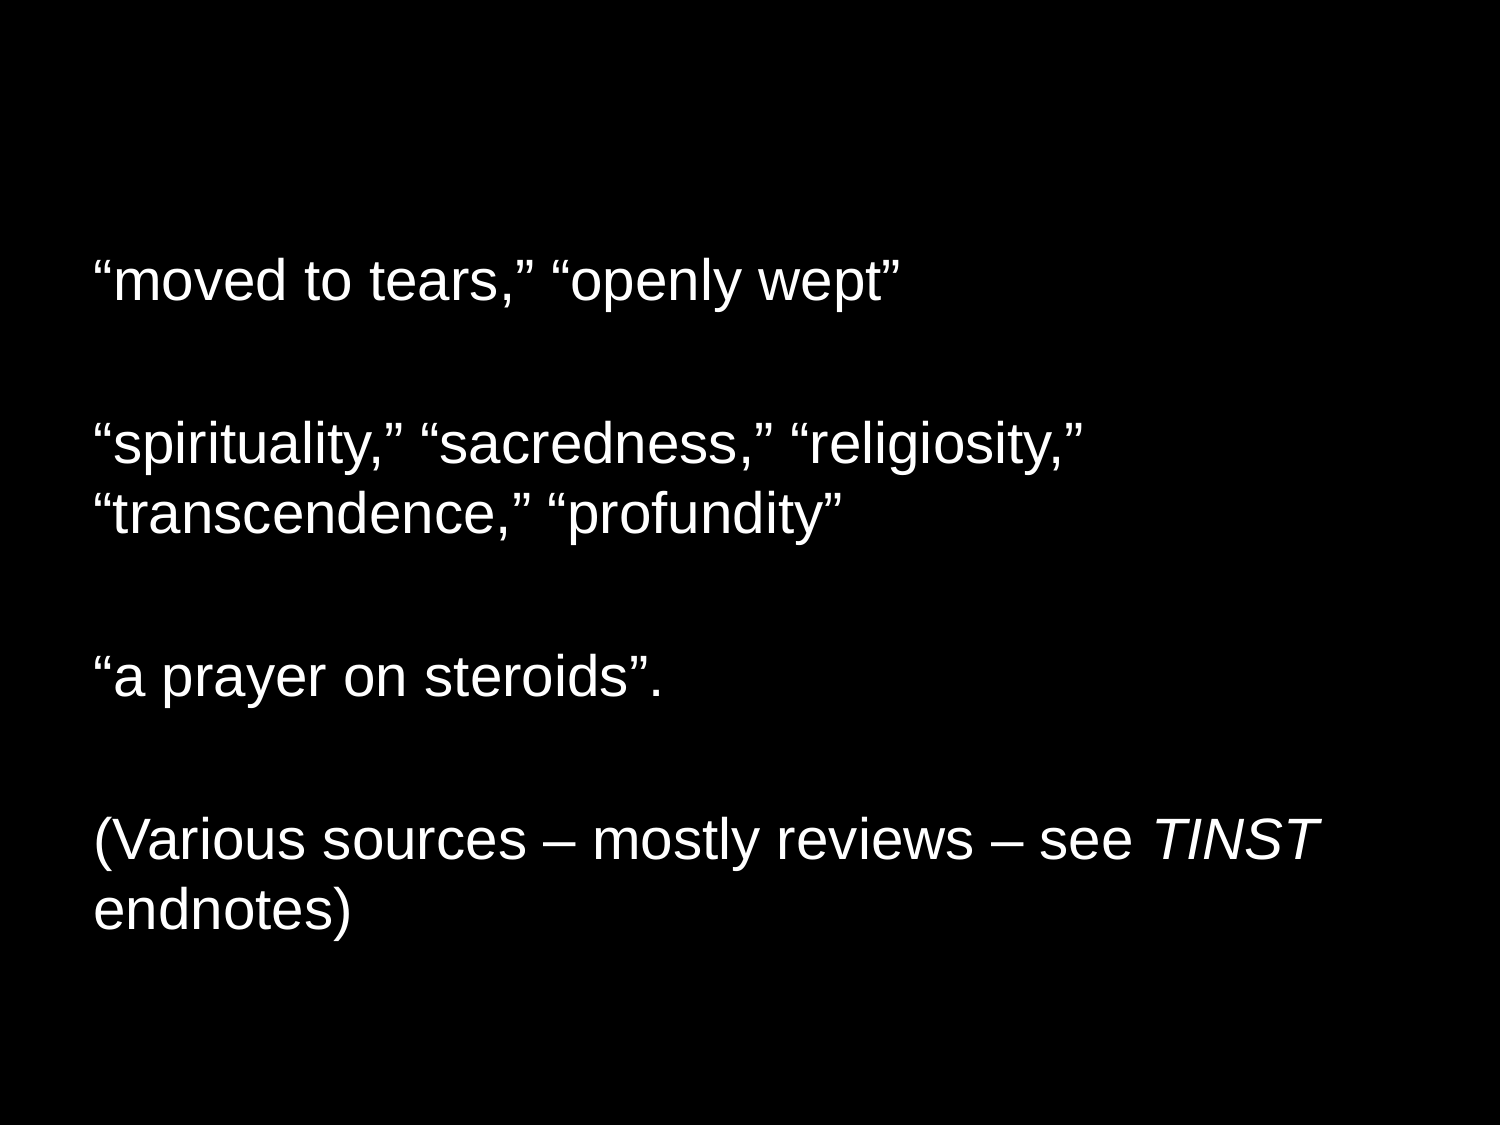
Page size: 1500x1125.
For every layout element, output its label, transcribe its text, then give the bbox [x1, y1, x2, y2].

list “moved to tears,” “openly wept” “spirituality,” “sacredness,” “religiosity,” “transcendence,” “profundity” “a prayer on steroids”. (Various sources – mostly reviews – see TINST endnotes) [78, 71, 1429, 1075]
